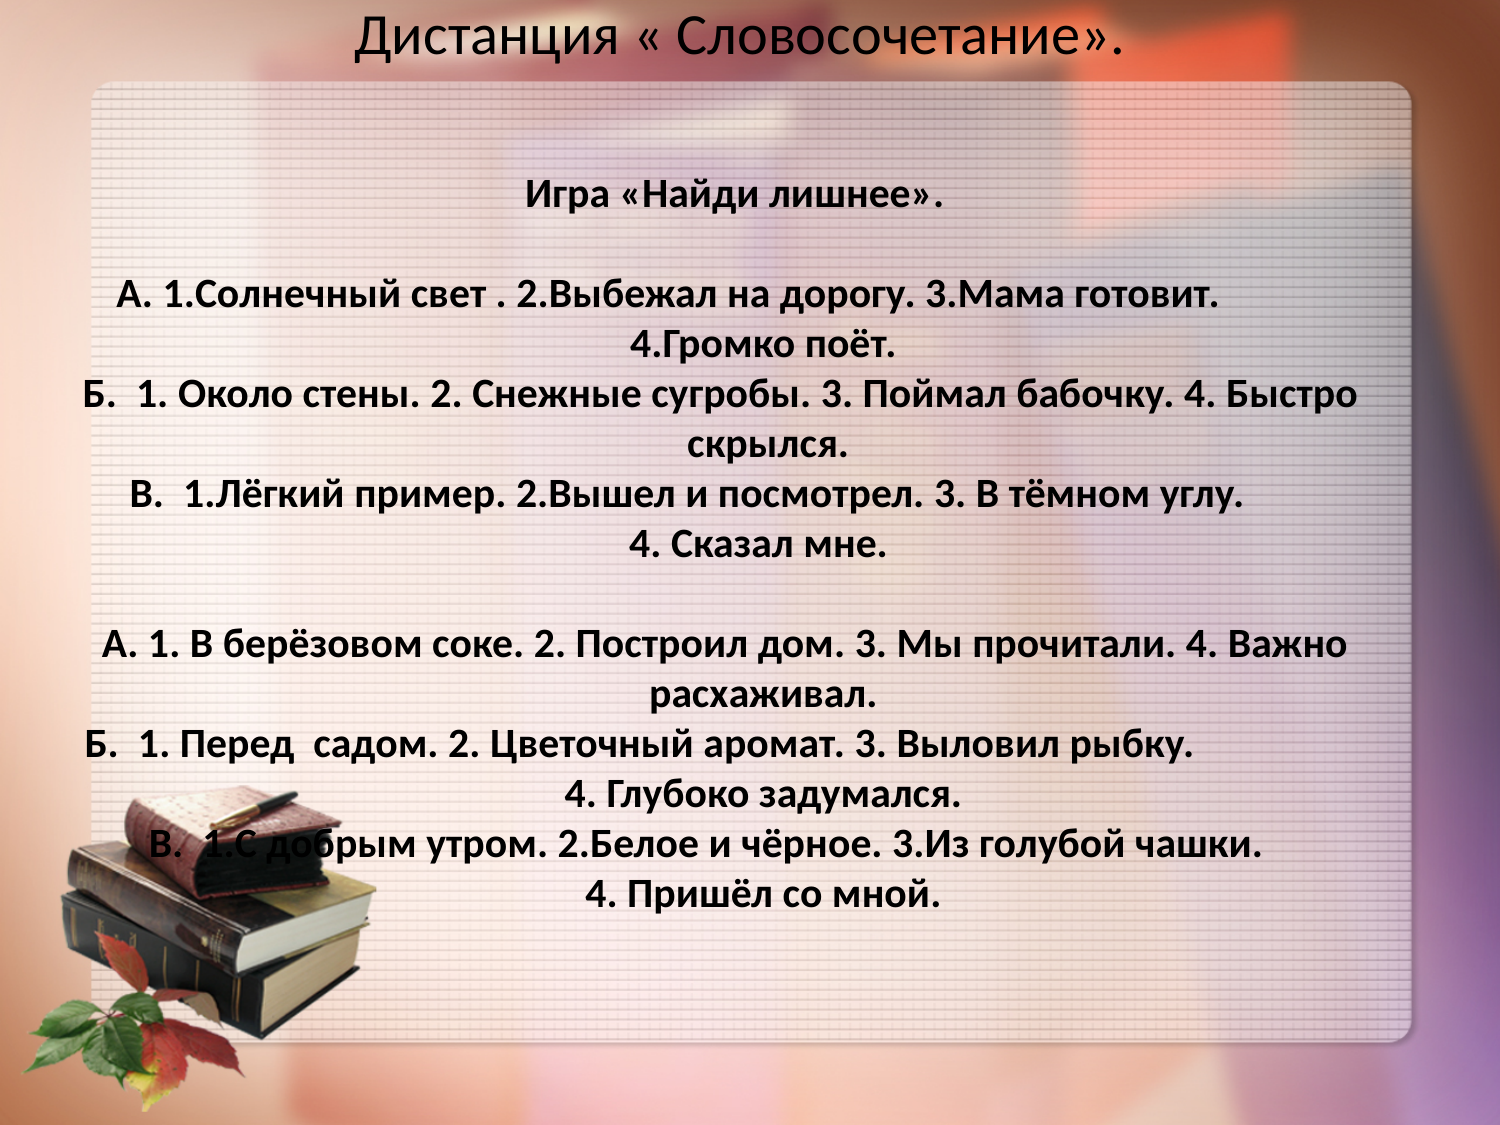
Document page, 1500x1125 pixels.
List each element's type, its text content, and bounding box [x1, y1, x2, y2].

picture [0, 0, 1500, 1125]
title Дистанция « Словосочетание». Игра «Найди лишнее». А. 1.Солнечный свет . 2.Выбежал на дорогу. 3.Мама готовит. 4.Громко поёт. Б. 1. Около стены. 2. Снежные сугробы. 3. Поймал бабочку. 4. Быстро скрылся. В. 1.Лёгкий пример. 2.Вышел и посмотрел. 3. В тёмном углу. 4. Сказал мне. А. 1. В берёзовом соке. 2. Построил дом. 3. Мы прочитали. 4. Важно расхаживал. Б. 1. Перед садом. 2. Цветочный аромат. 3. Выловил рыбку. 4. Глубоко задумался. В. 1.С добрым утром. 2.Белое и чёрное. 3.Из голубой чашки. 4. Пришёл со мной. [64, 136, 1416, 525]
